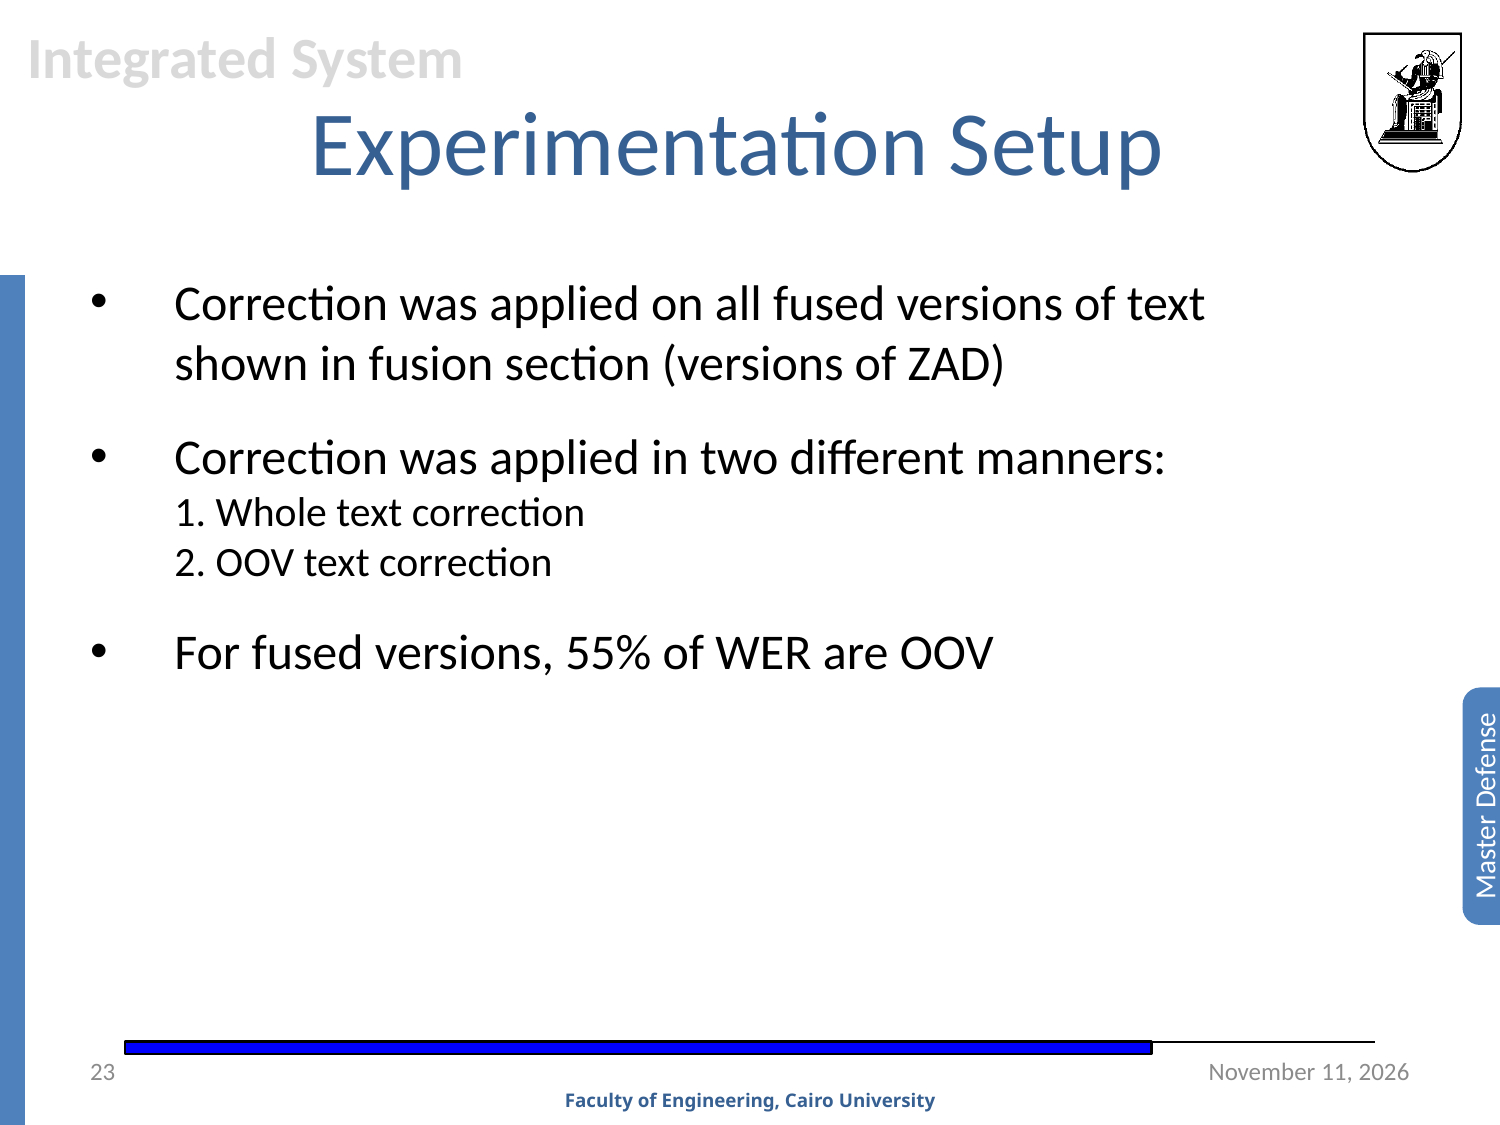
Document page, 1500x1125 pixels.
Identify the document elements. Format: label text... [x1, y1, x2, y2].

title Experimentation Setup [75, 45, 1400, 233]
list Correction was applied on all fused versions of text shown in fusion section (versions of ZAD) Correction was applied in two different manners: 1. Whole text correction 2. OOV text correction For fused versions, 55% of WER are OOV [75, 262, 1325, 1005]
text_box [124, 1041, 1376, 1055]
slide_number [1074, 1040, 1425, 1100]
slide_number 23 [75, 1040, 425, 1100]
list Integrated System [12, 12, 575, 100]
